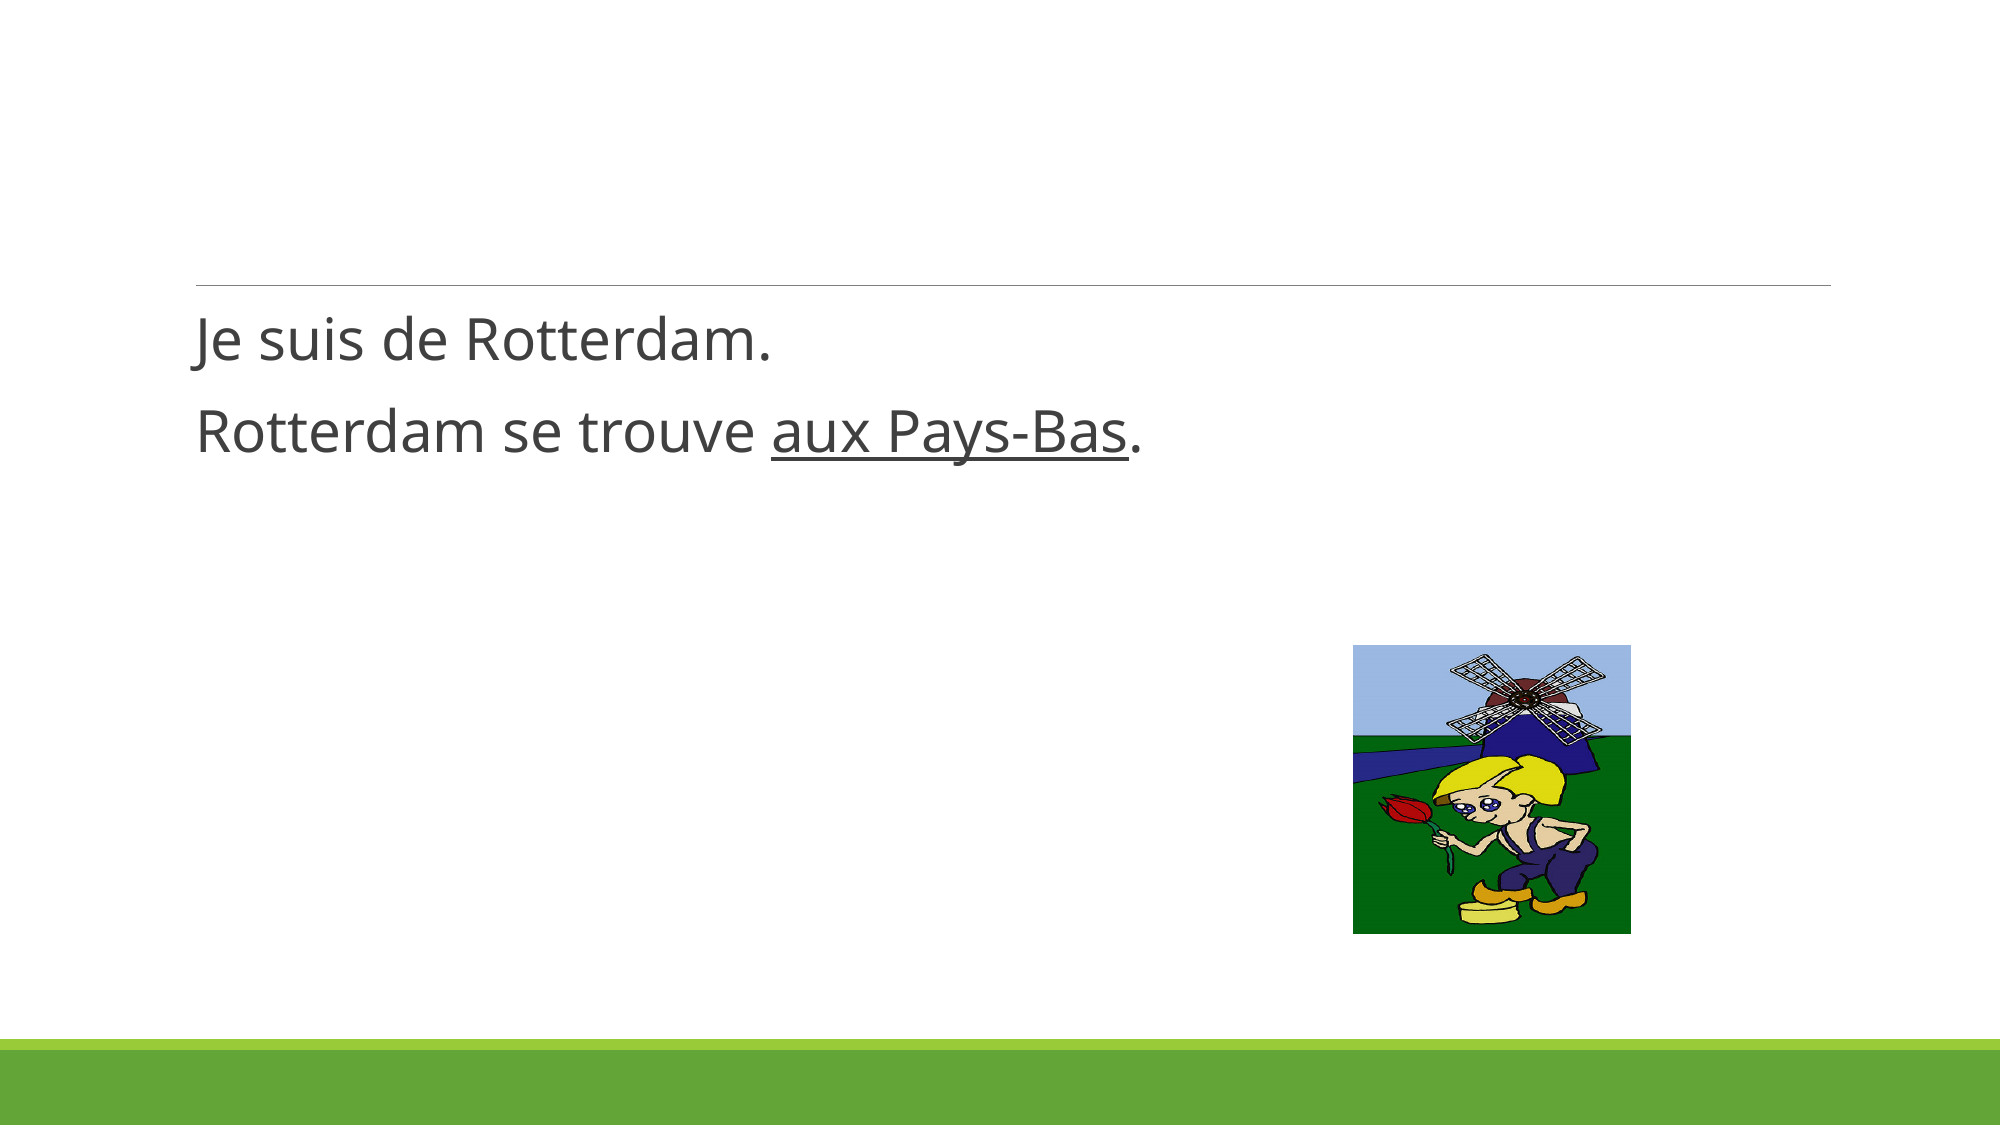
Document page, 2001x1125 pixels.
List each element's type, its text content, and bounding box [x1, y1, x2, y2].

list Je suis de Rotterdam. Rotterdam se trouve aux Pays-Bas. [180, 302, 1830, 963]
picture [1352, 645, 1631, 935]
